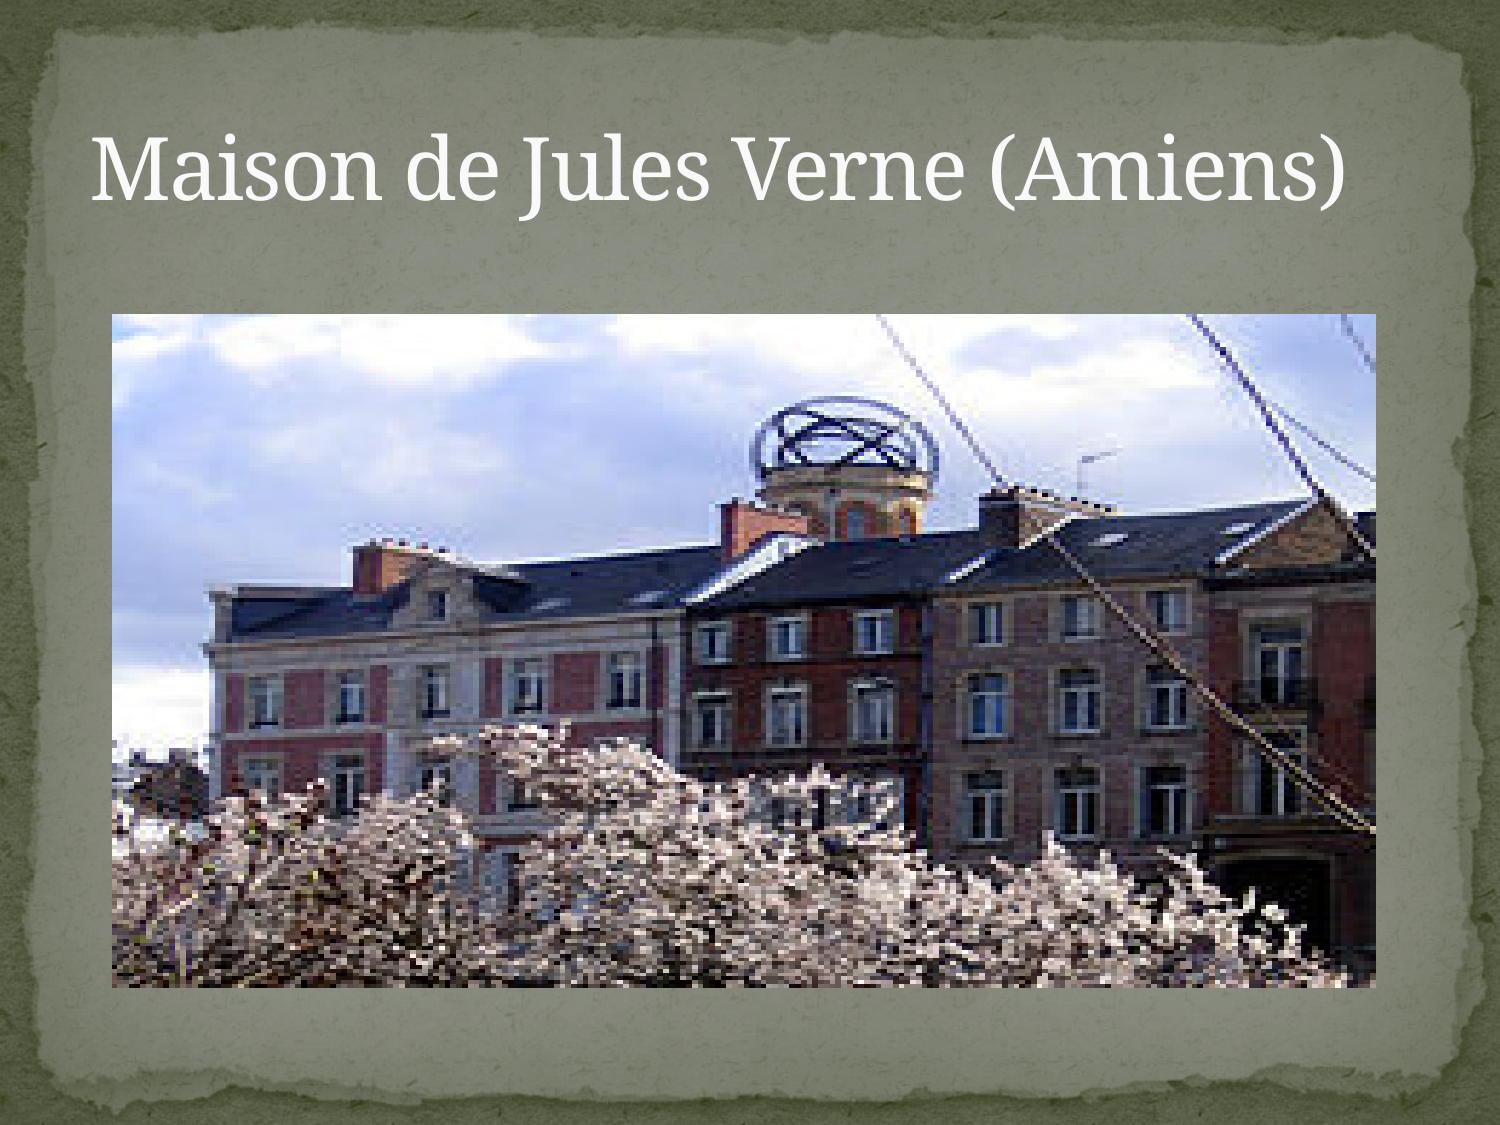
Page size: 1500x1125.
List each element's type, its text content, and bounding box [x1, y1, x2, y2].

title Maison de Jules Verne (Amiens) [74, 24, 1425, 225]
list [115, 317, 1375, 985]
